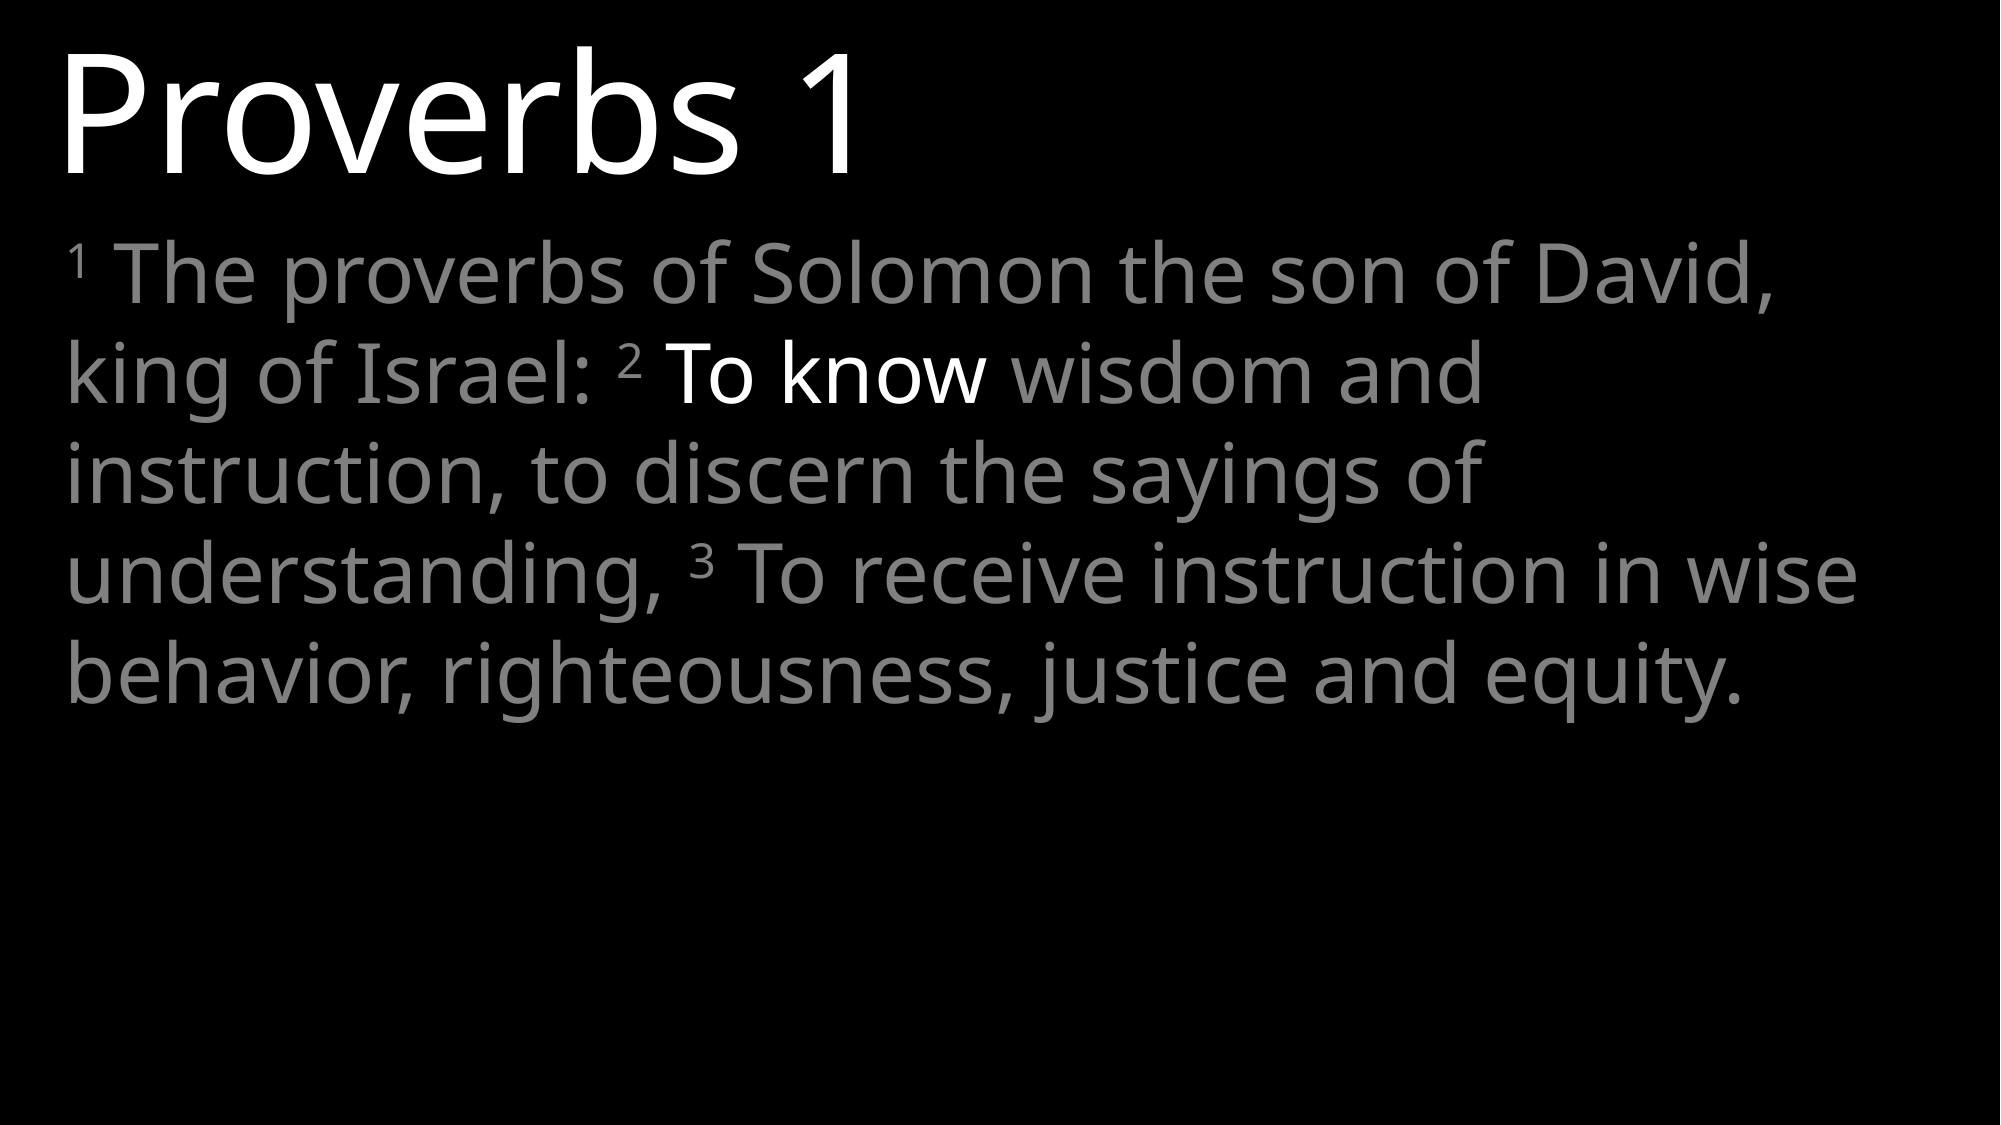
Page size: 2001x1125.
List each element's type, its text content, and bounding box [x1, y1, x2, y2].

text_box 1 The proverbs of Solomon the son of David, king of Israel: 2 To know wisdom and instruction, to discern the sayings of understanding, 3 To receive instruction in wise behavior, righteousness, justice and equity. [50, 212, 1963, 728]
text_box Proverbs 1 [37, 0, 1838, 215]
